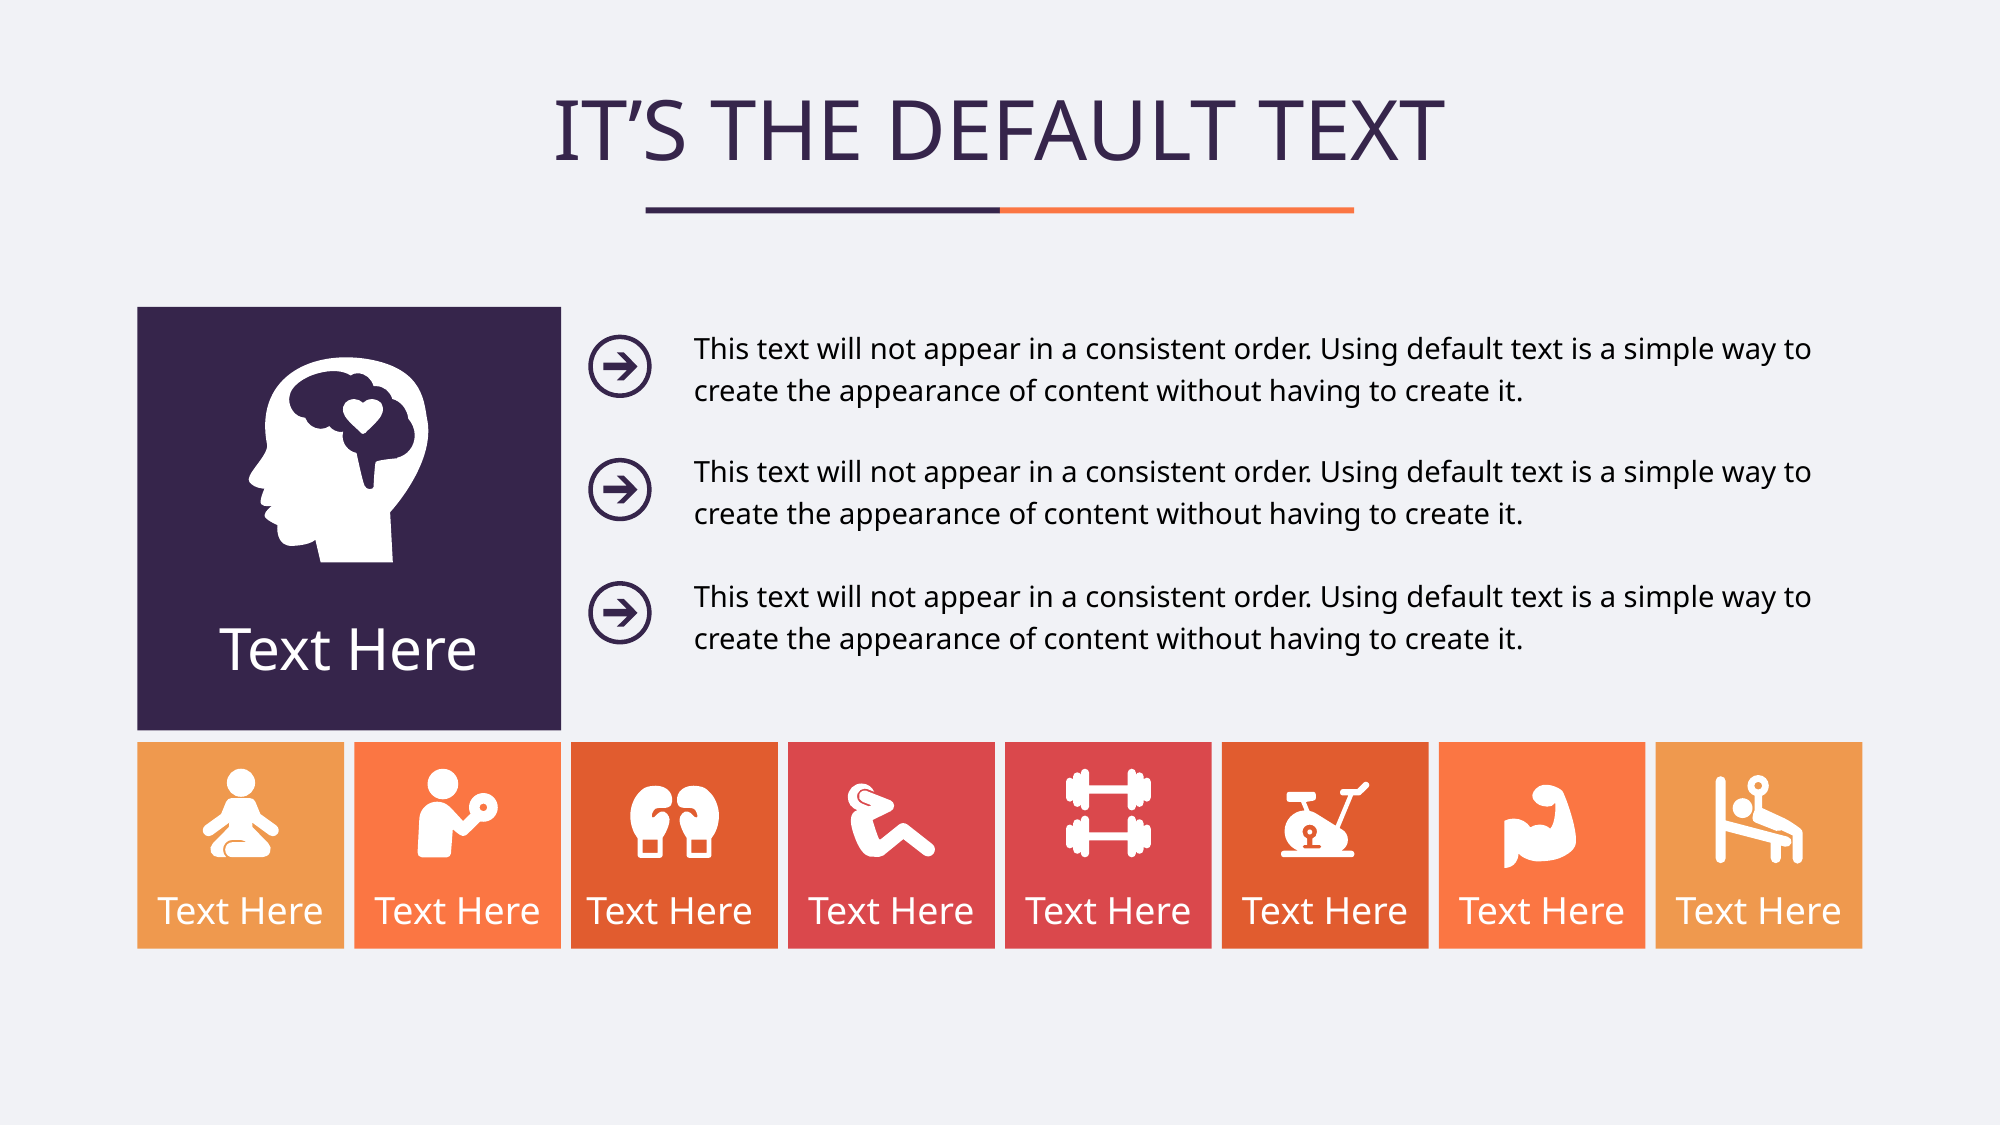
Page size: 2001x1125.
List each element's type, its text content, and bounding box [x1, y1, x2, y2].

text_box Text Here [1227, 870, 1424, 940]
text_box [1438, 742, 1646, 949]
text_box Text Here [1010, 870, 1207, 940]
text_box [1715, 775, 1803, 864]
text_box [571, 742, 778, 949]
text_box Text Here [205, 590, 494, 690]
text_box [788, 742, 995, 949]
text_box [201, 768, 280, 858]
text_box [243, 349, 435, 563]
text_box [1065, 768, 1151, 858]
text_box [137, 742, 345, 949]
text_box [1221, 742, 1429, 949]
text_box This text will not appear in a consistent order. Using default text is a simple way to create the appearance of content without having to create it. [679, 439, 1863, 538]
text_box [588, 457, 652, 522]
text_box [630, 783, 719, 858]
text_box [588, 581, 652, 645]
text_box Text Here [1660, 870, 1858, 940]
text_box [847, 783, 935, 857]
text_box Text Here [571, 870, 768, 940]
text_box [1005, 742, 1212, 949]
text_box [1655, 742, 1863, 949]
text_box Text Here [359, 870, 556, 940]
text_box Text Here [142, 870, 339, 940]
text_box Text Here [793, 870, 990, 940]
text_box [354, 742, 561, 949]
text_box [1280, 781, 1370, 858]
text_box This text will not appear in a consistent order. Using default text is a simple way to create the appearance of content without having to create it. [679, 564, 1863, 663]
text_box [417, 768, 498, 858]
text_box Text Here [1444, 870, 1641, 940]
text_box [137, 306, 562, 731]
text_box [588, 334, 652, 398]
text_box This text will not appear in a consistent order. Using default text is a simple way to create the appearance of content without having to create it. [679, 315, 1863, 415]
title IT’S THE DEFAULT TEXT [137, 59, 1863, 208]
text_box [1504, 784, 1576, 868]
